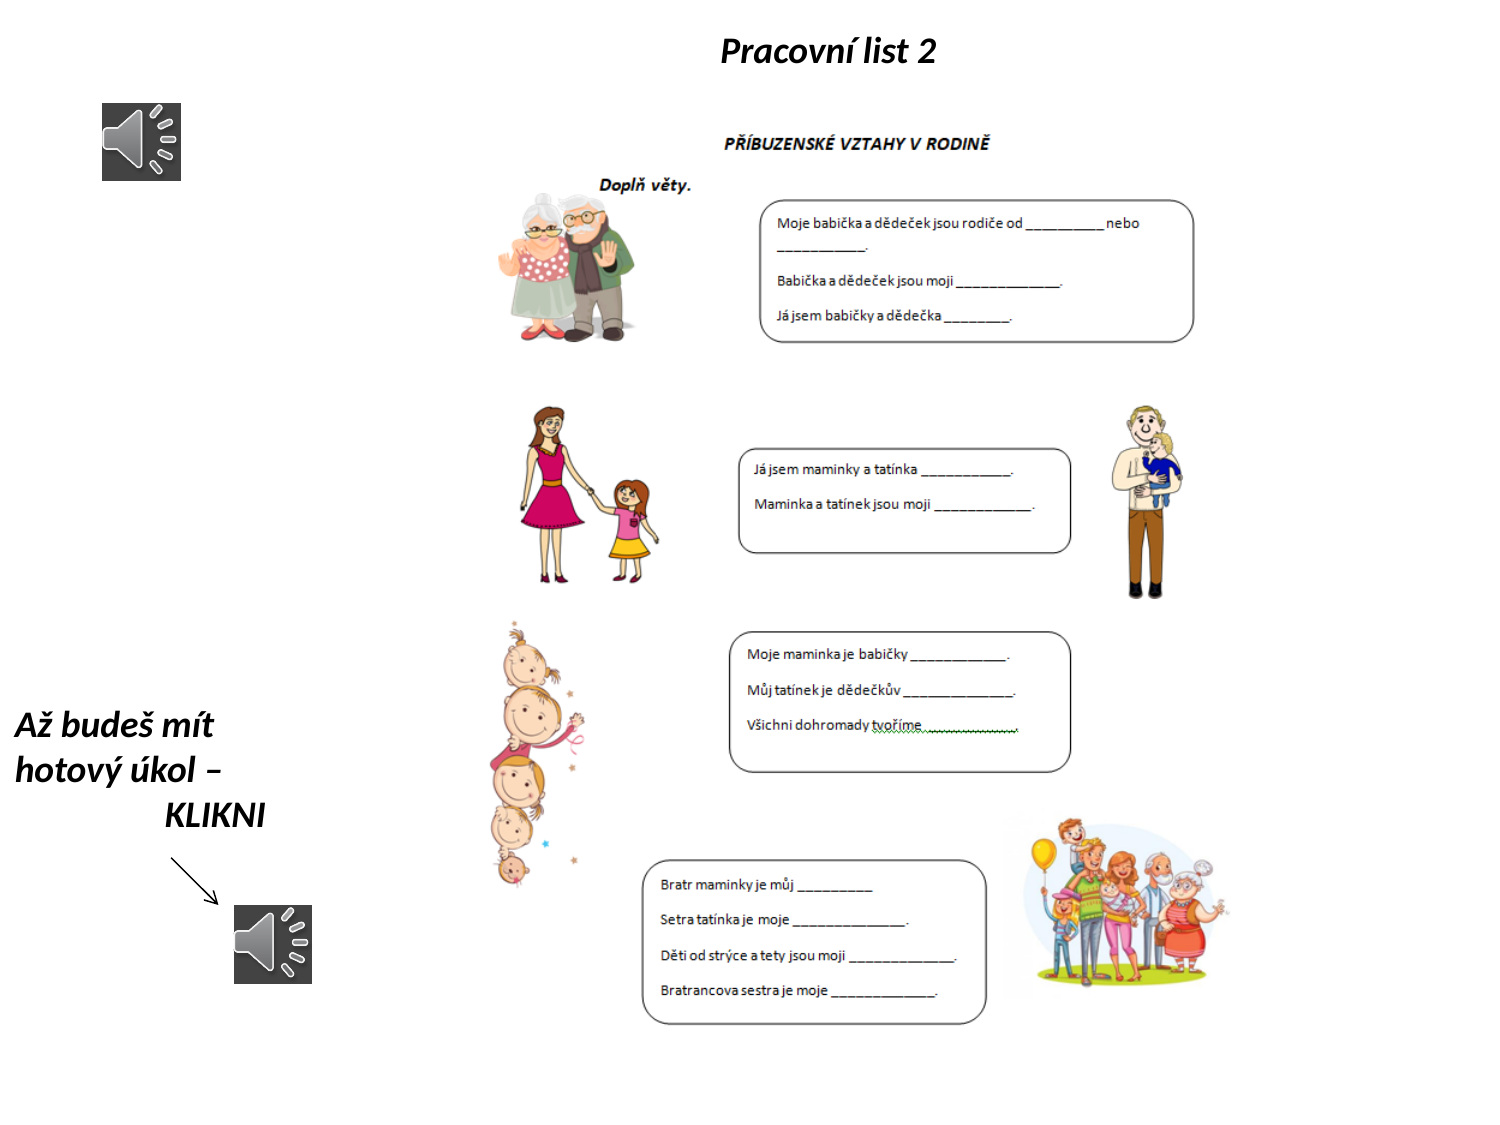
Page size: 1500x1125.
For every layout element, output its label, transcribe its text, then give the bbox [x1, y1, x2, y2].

text_box Pracovní list 2 [705, 19, 952, 79]
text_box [170, 857, 219, 906]
picture [442, 84, 1273, 1072]
picture [232, 904, 314, 985]
text_box Až budeš mít hotový úkol – KLIKNI [0, 692, 313, 843]
picture [101, 101, 182, 182]
